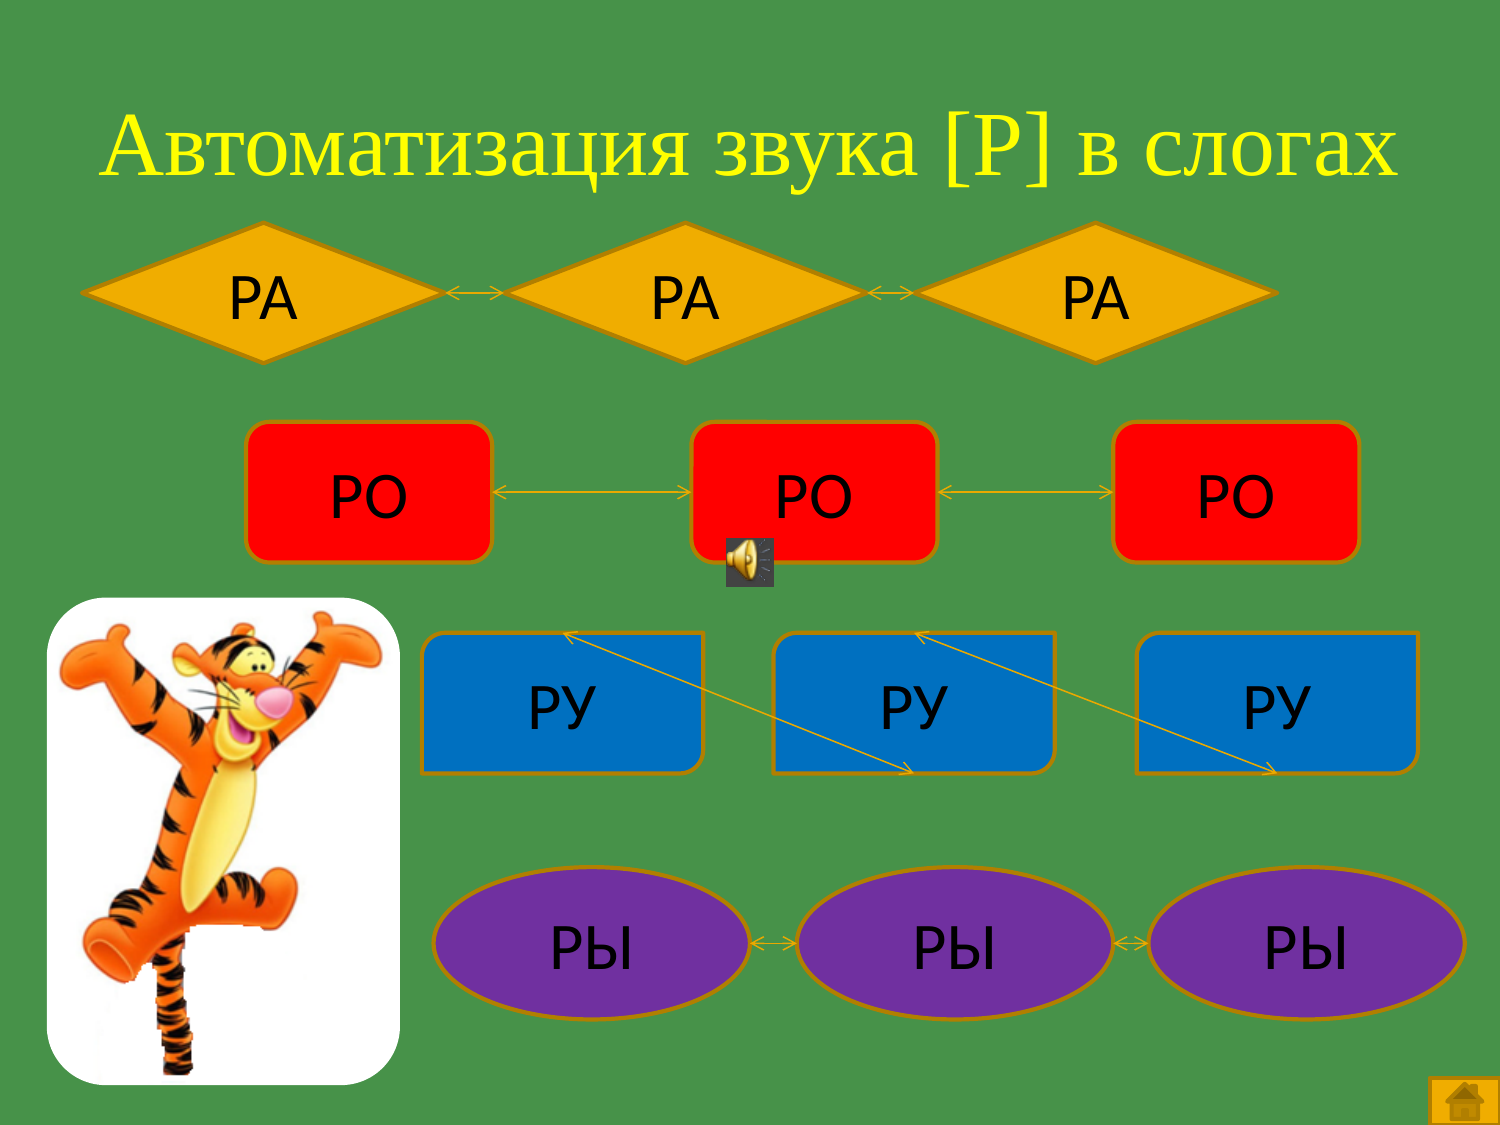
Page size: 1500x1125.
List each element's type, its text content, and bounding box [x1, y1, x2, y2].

picture [46, 597, 401, 1086]
text_box РЫ [1146, 865, 1467, 1022]
title Автоматизация звука [Р] в слогах [75, 45, 1425, 233]
text_box [1428, 1076, 1500, 1125]
text_box РО [689, 419, 940, 565]
text_box РА [913, 220, 1280, 366]
text_box РУ [1134, 630, 1421, 776]
picture [724, 537, 776, 588]
text_box РУ [771, 630, 1057, 776]
text_box РЫ [794, 865, 1116, 1022]
text_box РА [503, 220, 868, 366]
text_box РЫ [431, 865, 752, 1022]
text_box РУ [419, 630, 706, 776]
text_box РО [1111, 419, 1362, 565]
text_box РА [79, 220, 447, 366]
text_box РО [243, 419, 495, 565]
